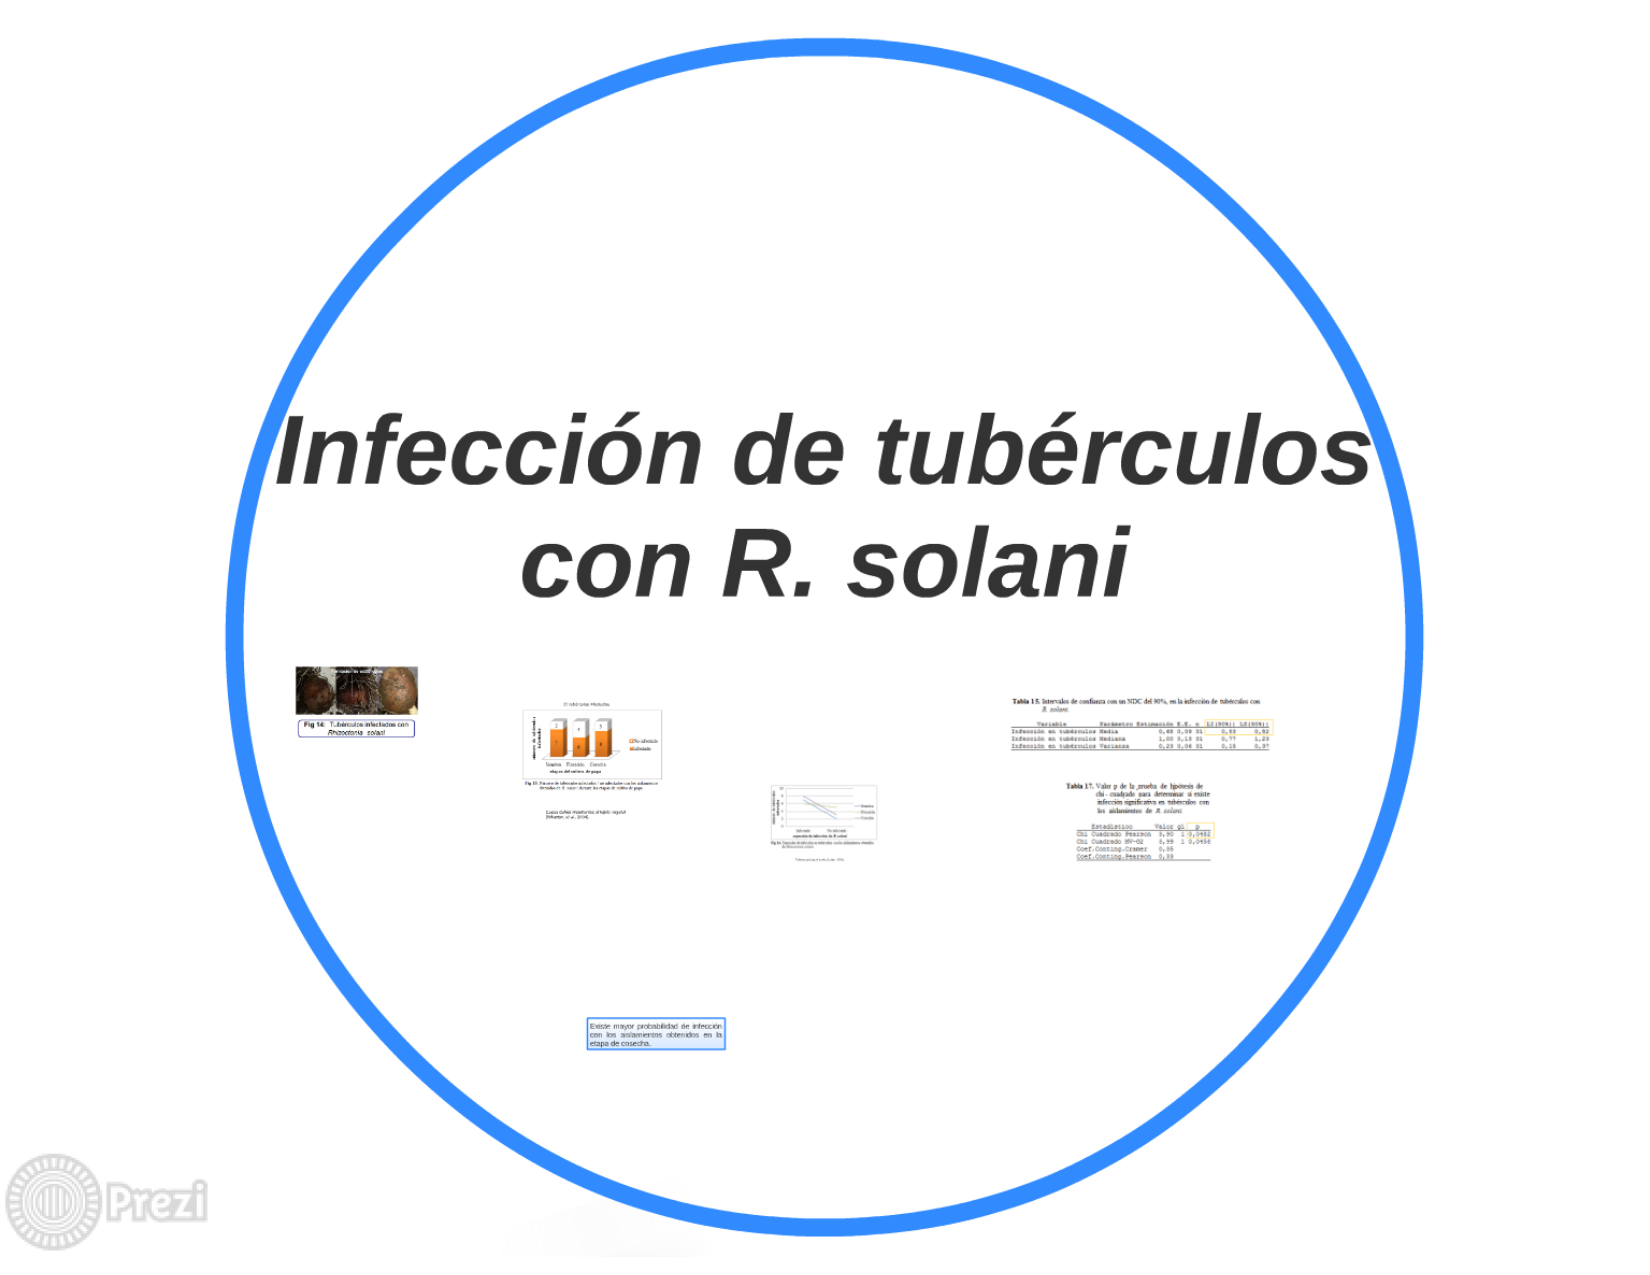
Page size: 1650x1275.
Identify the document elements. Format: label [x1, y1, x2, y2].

text_box [0, 18, 1650, 1257]
